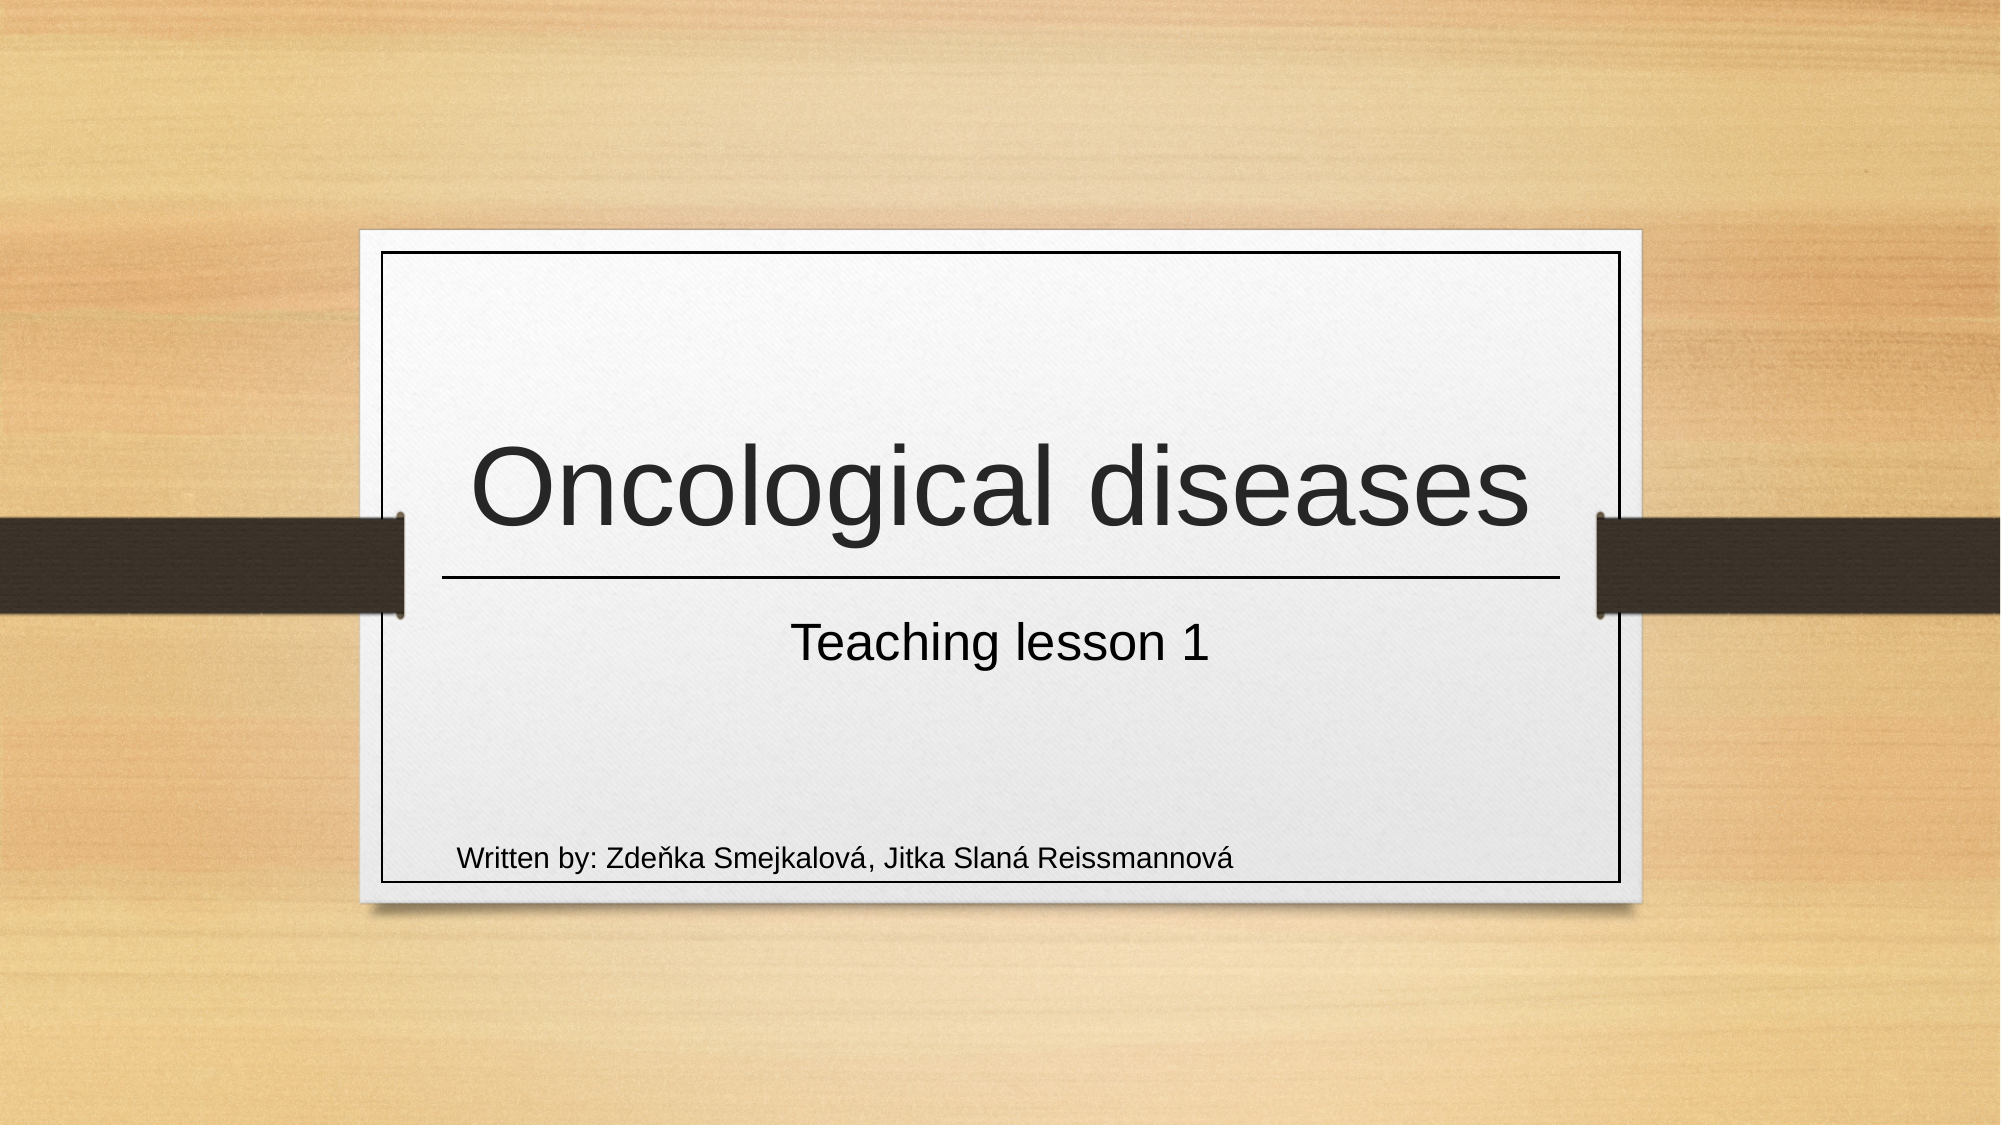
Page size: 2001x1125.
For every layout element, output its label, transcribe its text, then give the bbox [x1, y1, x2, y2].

title Oncological diseases [441, 306, 1560, 556]
picture [0, 0, 2001, 1125]
subtitle Teaching lesson 1 Written by: Zdeňka Smejkalová, Jitka Slaná Reissmannová [441, 600, 1560, 883]
